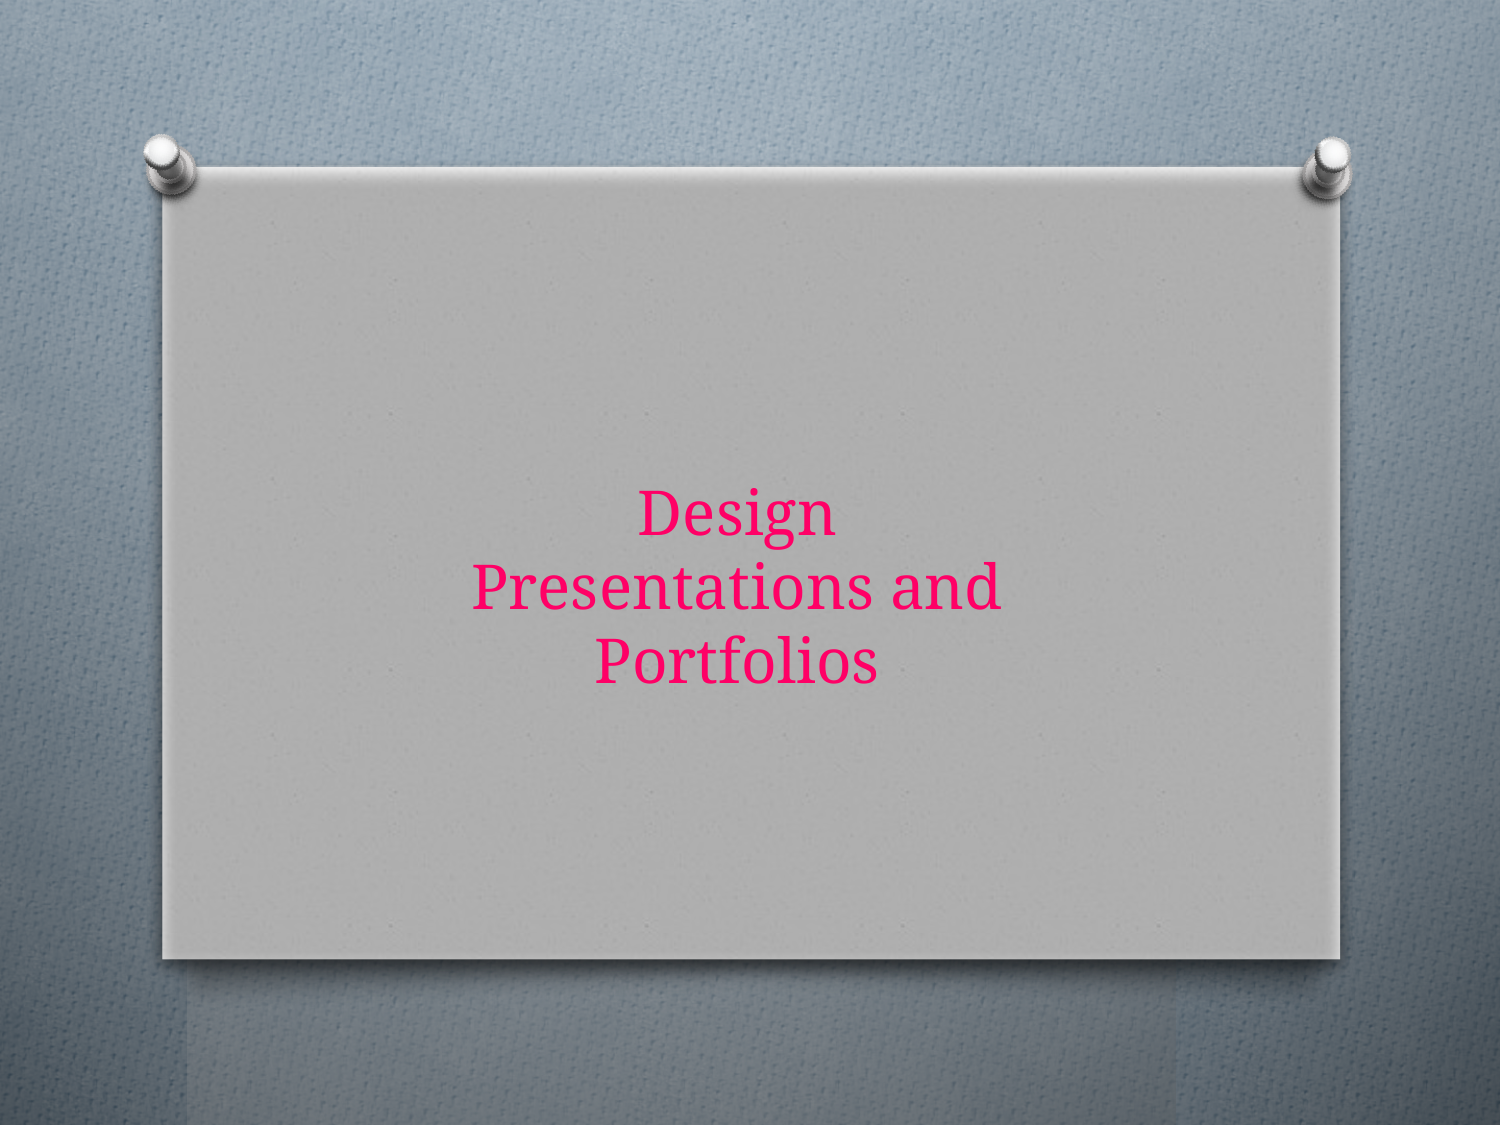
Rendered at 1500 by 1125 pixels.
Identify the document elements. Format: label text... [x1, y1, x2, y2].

title Design Presentations and Portfolios [437, 462, 1038, 704]
picture [112, 100, 235, 224]
picture [1274, 109, 1396, 230]
